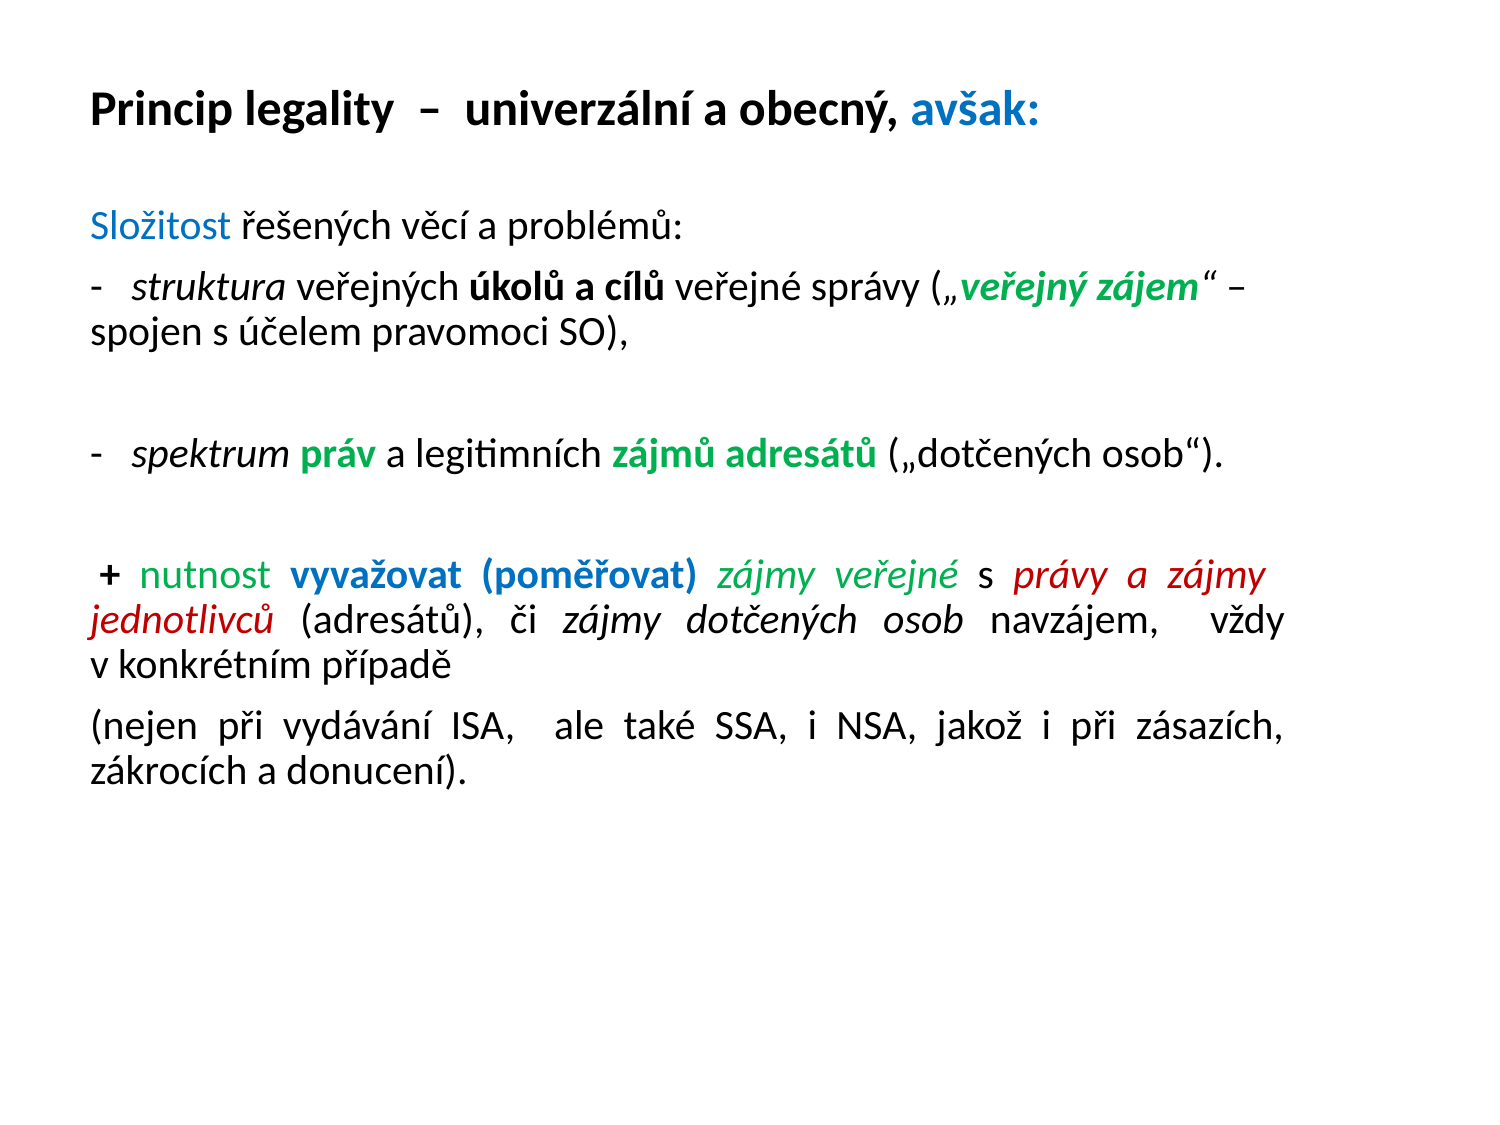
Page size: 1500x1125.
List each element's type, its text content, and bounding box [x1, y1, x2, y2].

title Princip legality – univerzální a obecný, avšak: [75, 45, 1300, 173]
list Složitost řešených věcí a problémů: - struktura veřejných úkolů a cílů veřejné správy („veřejný zájem“ – spojen s účelem pravomoci SO), - spektrum práv a legitimních zájmů adresátů („dotčených osob“). + nutnost vyvažovat (poměřovat) zájmy veřejné s právy a zájmy jednotlivců (adresátů), či zájmy dotčených osob navzájem, vždy v konkrétním případě (nejen při vydávání ISA, ale také SSA, i NSA, jakož i při zásazích, zákrocích a donucení). [75, 196, 1300, 1055]
